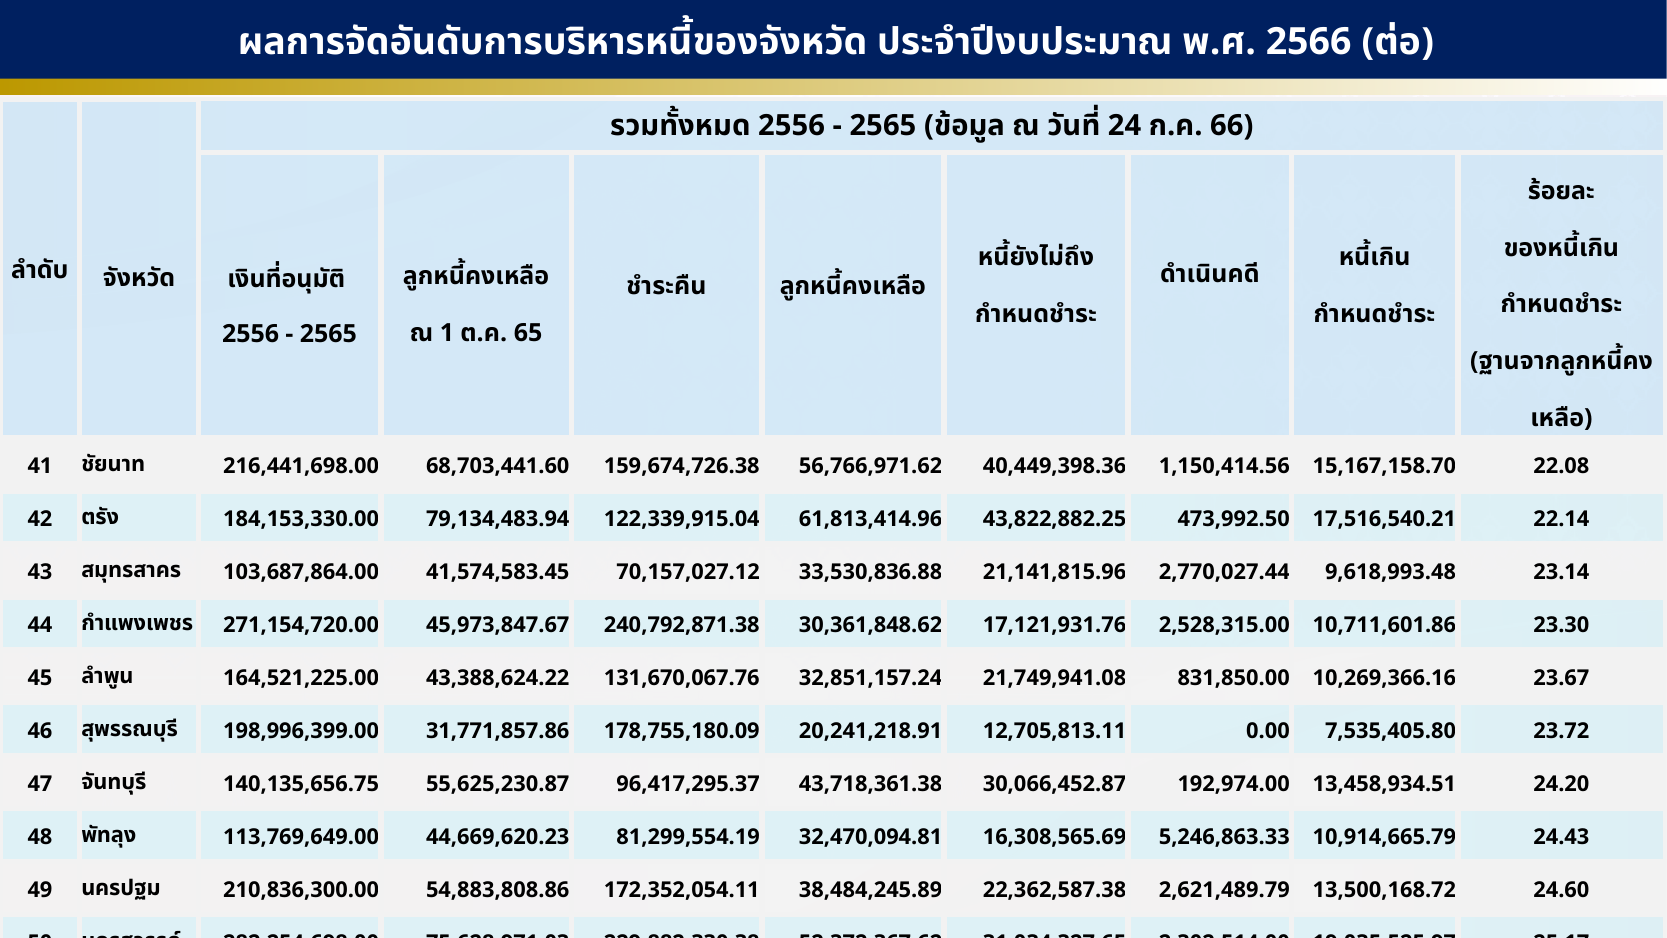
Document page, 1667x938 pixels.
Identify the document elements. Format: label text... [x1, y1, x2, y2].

table_cell 43 [3, 547, 77, 594]
table_cell 43,388,624.22 [384, 653, 569, 700]
table_cell 282,254,698.00 [201, 917, 378, 938]
table_cell 159,674,726.38 [574, 441, 759, 488]
table_cell 831,850.00 [1131, 653, 1289, 700]
table_cell 52,372,367.62 [765, 917, 941, 938]
table_cell เงินที่อนุมัติ 2556 - 2565 [201, 155, 378, 435]
table_cell สุพรรณบุรี [82, 705, 196, 753]
table_cell หนี้เกิน กำหนดชำระ [1294, 155, 1455, 435]
table_cell 10,269,366.16 [1294, 653, 1455, 700]
table_cell 25.17 [1461, 917, 1663, 938]
table_cell 41,574,583.45 [384, 547, 569, 594]
table_cell 21,141,815.96 [947, 547, 1125, 594]
table_cell 45 [3, 653, 77, 700]
table_cell 178,755,180.09 [574, 705, 759, 753]
table_cell 13,500,168.72 [1294, 864, 1455, 912]
table_cell 96,417,295.37 [574, 758, 759, 806]
table_cell 41 [3, 441, 77, 488]
table_cell 30,066,452.87 [947, 758, 1125, 806]
table_cell 192,974.00 [1131, 758, 1289, 806]
table_cell 32,470,094.81 [765, 811, 941, 859]
table_cell 55,625,230.87 [384, 758, 569, 806]
table_header ลำดับ [3, 102, 77, 435]
table_cell 23.72 [1461, 705, 1663, 753]
table_cell 44 [3, 600, 77, 647]
table_cell 47 [3, 758, 77, 806]
table_cell 44,669,620.23 [384, 811, 569, 859]
table_cell 81,299,554.19 [574, 811, 759, 859]
table_cell ตรัง [82, 494, 196, 541]
table_cell 70,157,027.12 [574, 547, 759, 594]
table_cell 33,530,836.88 [765, 547, 941, 594]
table_cell 10,914,665.79 [1294, 811, 1455, 859]
table_cell ชัยนาท [82, 441, 196, 488]
table_cell 2,302,514.00 [1131, 917, 1289, 938]
table_cell 43,822,882.25 [947, 494, 1125, 541]
table_cell 23.67 [1461, 653, 1663, 700]
table_cell 103,687,864.00 [201, 547, 378, 594]
table_cell ชำระคืน [574, 155, 759, 435]
table_header จังหวัด [82, 102, 196, 435]
table_cell ดำเนินคดี [1131, 155, 1289, 435]
table_cell 271,154,720.00 [201, 600, 378, 647]
table_cell 216,441,698.00 [201, 441, 378, 488]
table_cell 43,718,361.38 [765, 758, 941, 806]
table_cell 61,813,414.96 [765, 494, 941, 541]
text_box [0, 0, 1667, 95]
table_cell 13,458,934.51 [1294, 758, 1455, 806]
table_cell 184,153,330.00 [201, 494, 378, 541]
table_cell 0.00 [1131, 705, 1289, 753]
table_cell 22.14 [1461, 494, 1663, 541]
table_cell 24.43 [1461, 811, 1663, 859]
table_cell 7,535,405.80 [1294, 705, 1455, 753]
table_cell 229,882,330.38 [574, 917, 759, 938]
table_cell 24.20 [1461, 758, 1663, 806]
table_cell 20,241,218.91 [765, 705, 941, 753]
table_cell 22,362,587.38 [947, 864, 1125, 912]
table_cell 122,339,915.04 [574, 494, 759, 541]
table_cell สมุทรสาคร [82, 547, 196, 594]
table_cell ร้อยละ ของหนี้เกิน กำหนดชำระ (ฐานจากลูกหนี้คงเหลือ) [1461, 155, 1663, 435]
table_cell 113,769,649.00 [201, 811, 378, 859]
table_cell 23.14 [1461, 547, 1663, 594]
table_cell 79,134,483.94 [384, 494, 569, 541]
table_cell 1,150,414.56 [1131, 441, 1289, 488]
table_cell 10,711,601.86 [1294, 600, 1455, 647]
table_cell 15,167,158.70 [1294, 441, 1455, 488]
table_cell 172,352,054.11 [574, 864, 759, 912]
table_cell 2,528,315.00 [1131, 600, 1289, 647]
table_cell ลูกหนี้คงเหลือ [765, 155, 941, 435]
table_cell จันทบุรี [82, 758, 196, 806]
table_cell 46 [3, 705, 77, 753]
table_cell 56,766,971.62 [765, 441, 941, 488]
table_cell 50 [3, 917, 77, 938]
table_cell นครสวรรค์ [82, 917, 196, 938]
table_cell 22.08 [1461, 441, 1663, 488]
table_cell 19,035,525.97 [1294, 917, 1455, 938]
table_cell 49 [3, 864, 77, 912]
table_cell 2,770,027.44 [1131, 547, 1289, 594]
table_cell 48 [3, 811, 77, 859]
table_cell 23.30 [1461, 600, 1663, 647]
table_cell 140,135,656.75 [201, 758, 378, 806]
table_cell 38,484,245.89 [765, 864, 941, 912]
table_cell 17,121,931.76 [947, 600, 1125, 647]
table_cell 40,449,398.36 [947, 441, 1125, 488]
table_cell 210,836,300.00 [201, 864, 378, 912]
table_cell 32,851,157.24 [765, 653, 941, 700]
table_cell 164,521,225.00 [201, 653, 378, 700]
table_cell 473,992.50 [1131, 494, 1289, 541]
table_cell 31,771,857.86 [384, 705, 569, 753]
table_cell 24.60 [1461, 864, 1663, 912]
table_cell ลูกหนี้คงเหลือ ณ 1 ต.ค. 65 [384, 155, 569, 435]
table_cell 12,705,813.11 [947, 705, 1125, 753]
table_cell 54,883,808.86 [384, 864, 569, 912]
table_header รวมทั้งหมด 2556 - 2565 (ข้อมูล ณ วันที่ 24 ก.ค. 66) [201, 101, 1663, 150]
table_cell 16,308,565.69 [947, 811, 1125, 859]
table_cell พัทลุง [82, 811, 196, 859]
table_cell 75,628,971.03 [384, 917, 569, 938]
table_cell 198,996,399.00 [201, 705, 378, 753]
table_cell 45,973,847.67 [384, 600, 569, 647]
table_cell กำแพงเพชร [82, 600, 196, 647]
table_cell 68,703,441.60 [384, 441, 569, 488]
table_cell 31,034,327.65 [947, 917, 1125, 938]
table_cell นครปฐม [82, 864, 196, 912]
table_cell 9,618,993.48 [1294, 547, 1455, 594]
table_cell ลำพูน [82, 653, 196, 700]
table_cell 2,621,489.79 [1131, 864, 1289, 912]
table_cell 240,792,871.38 [574, 600, 759, 647]
table_cell 5,246,863.33 [1131, 811, 1289, 859]
table_cell 21,749,941.08 [947, 653, 1125, 700]
table_cell 30,361,848.62 [765, 600, 941, 647]
table_cell 17,516,540.21 [1294, 494, 1455, 541]
table_cell 42 [3, 494, 77, 541]
table_cell หนี้ยังไม่ถึง กำหนดชำระ [947, 155, 1125, 435]
table_cell 131,670,067.76 [574, 653, 759, 700]
